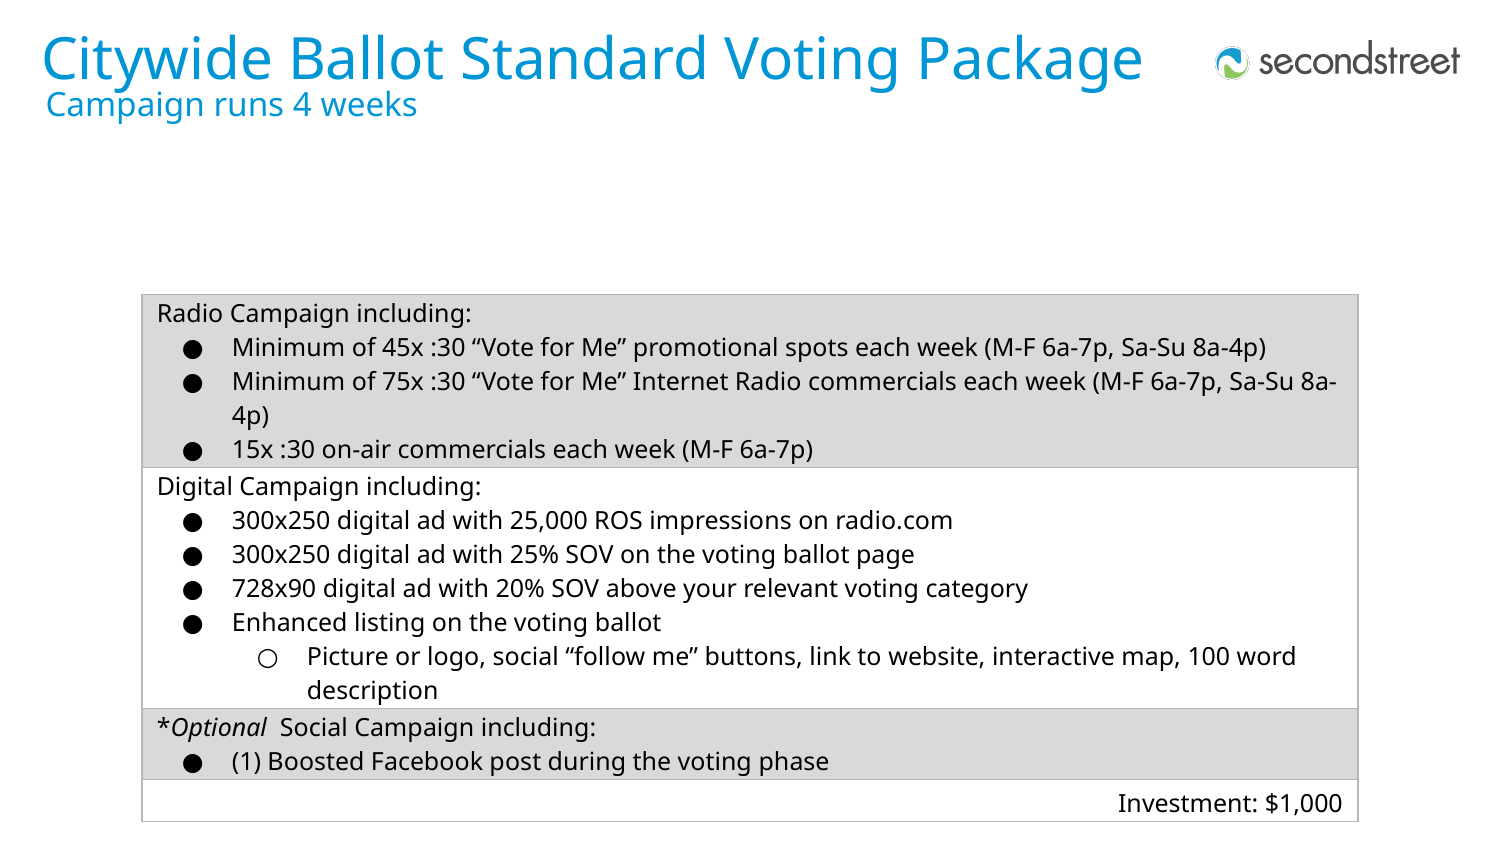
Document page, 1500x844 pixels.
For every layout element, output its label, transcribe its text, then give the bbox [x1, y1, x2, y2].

title Campaign runs 4 weeks [30, 68, 844, 150]
table_cell *Optional Social Campaign including: (1) Boosted Facebook post during the voting phase [143, 709, 1357, 779]
picture [1232, 40, 1460, 80]
table_cell Investment: $1,000 [143, 780, 1357, 821]
table_header Radio Campaign including: Minimum of 45x :30 “Vote for Me” promotional spots each week (M-F 6a-7p, Sa-Su 8a-4p) Minimum of 75x :30 “Vote for Me” Internet Radio commercials each week (M-F 6a-7p, Sa-Su 8a-4p) 15x :30 on-air commercials each week (M-F 6a-7p) [143, 295, 1357, 467]
title Citywide Ballot Standard Voting Package [26, 6, 1232, 87]
table_cell Digital Campaign including: 300x250 digital ad with 25,000 ROS impressions on radio.com 300x250 digital ad with 25% SOV on the voting ballot page 728x90 digital ad with 20% SOV above your relevant voting category Enhanced listing on the voting ballot Picture or logo, social “follow me” buttons, link to website, interactive map, 100 word description [143, 468, 1357, 708]
